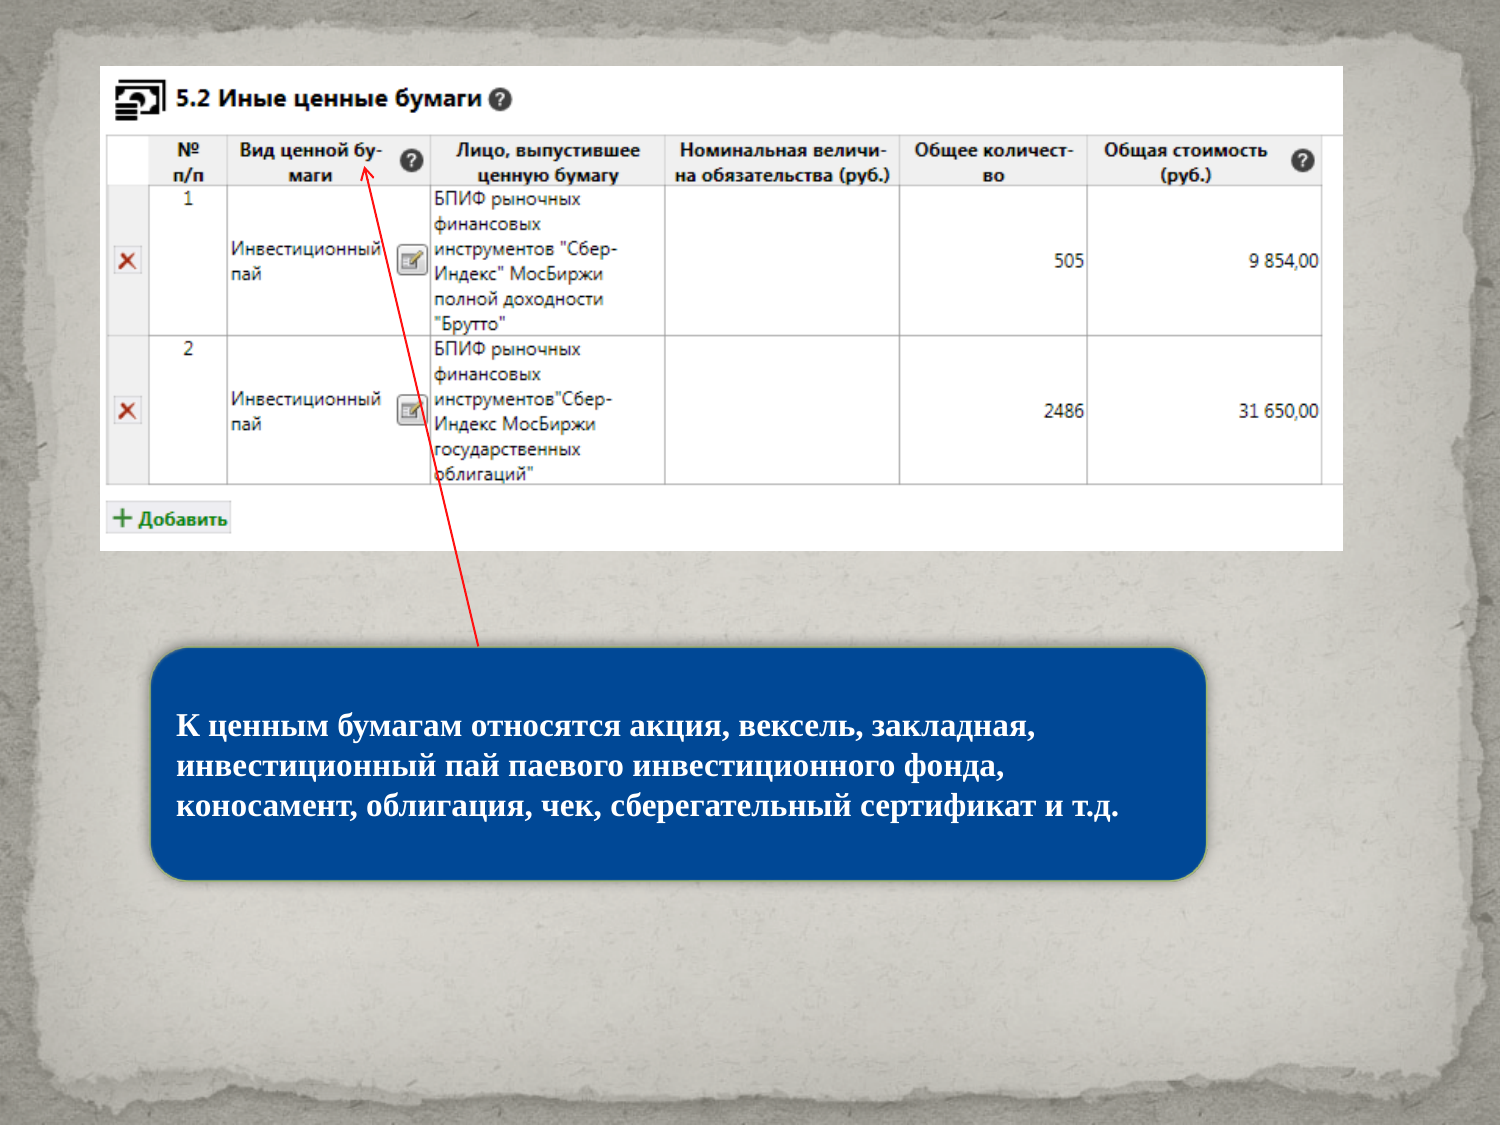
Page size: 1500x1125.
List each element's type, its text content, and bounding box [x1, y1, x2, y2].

text_box К ценным бумагам относятся акция, вексель, закладная, инвестиционный пай паевого инвестиционного фонда, коносамент, облигация, чек, сберегательный сертификат и т.д. [152, 649, 1205, 879]
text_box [367, 168, 477, 645]
picture [100, 66, 1343, 552]
